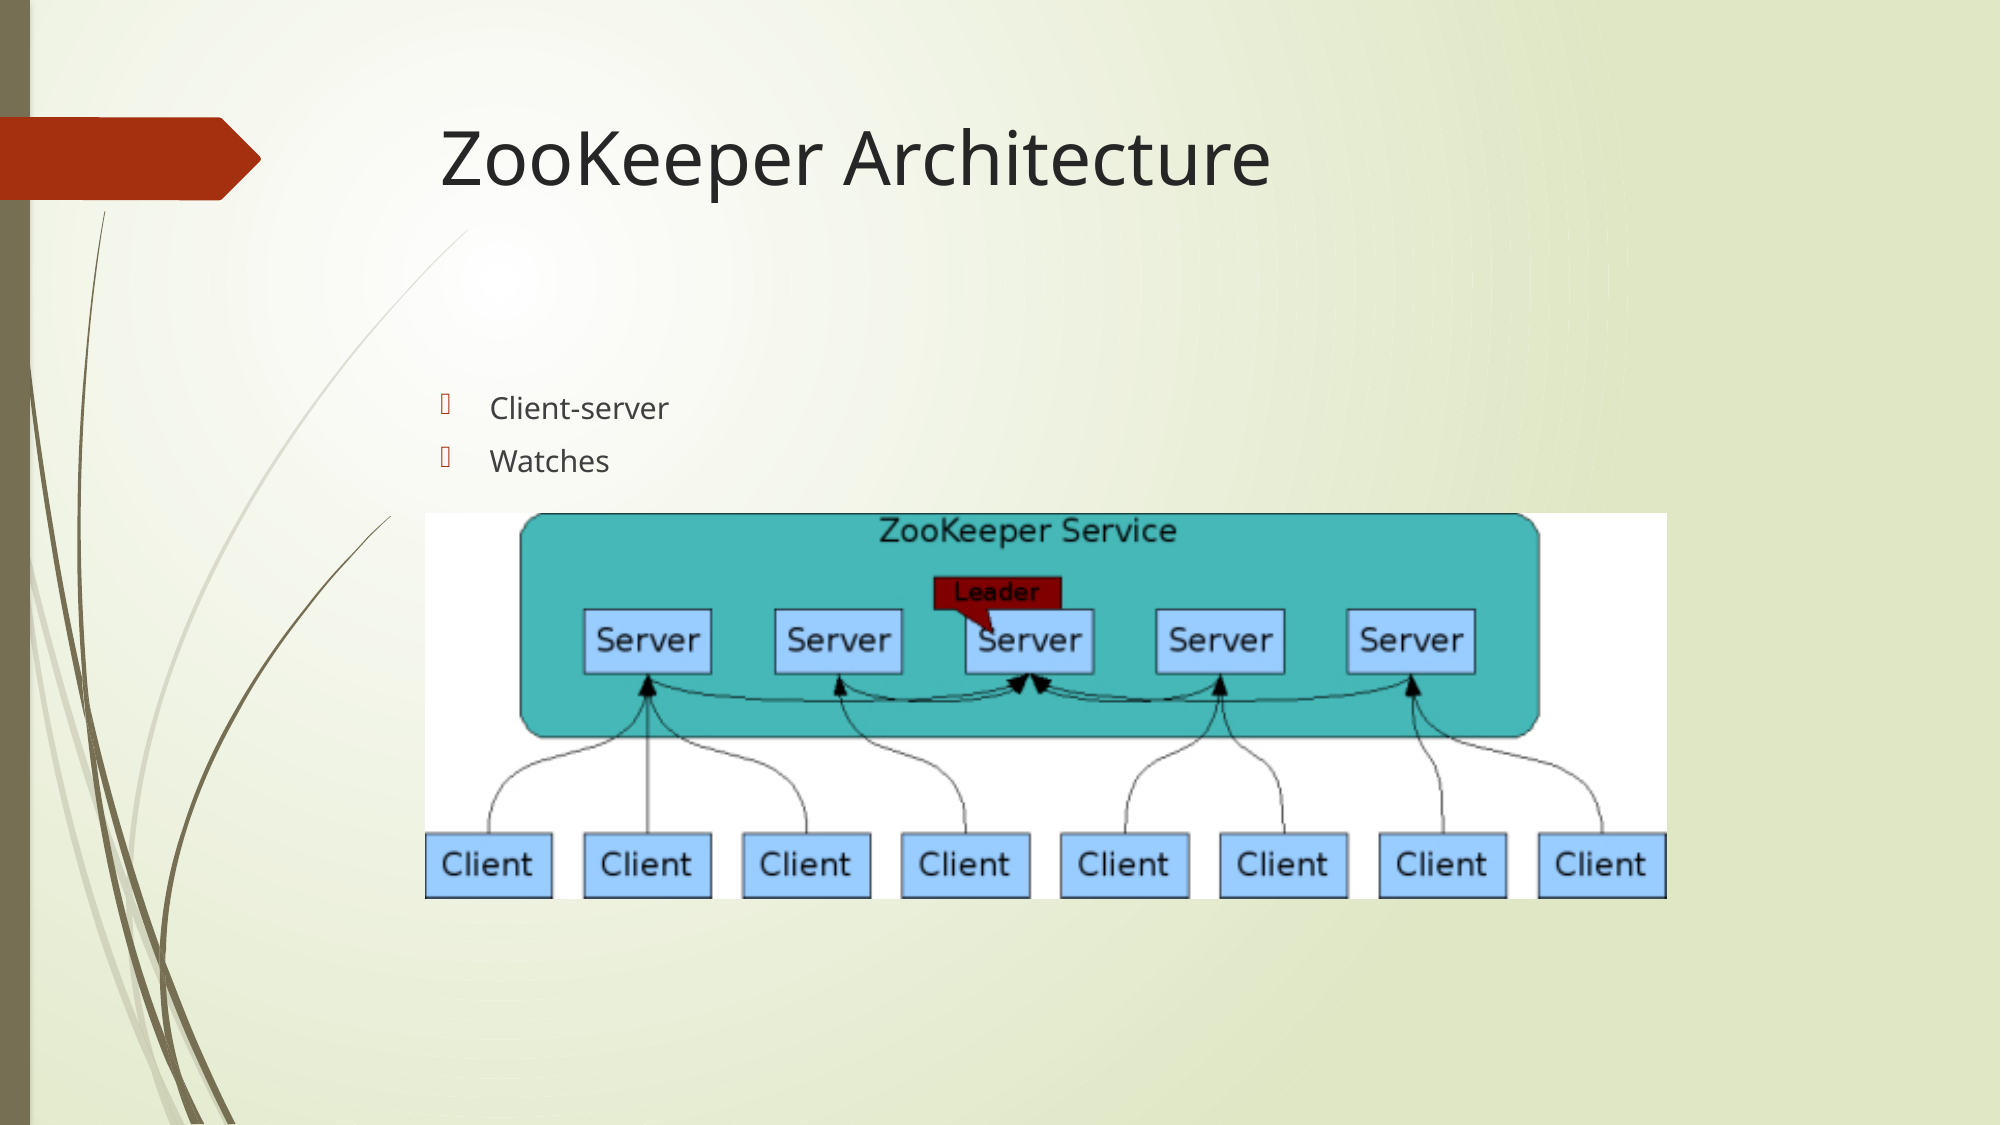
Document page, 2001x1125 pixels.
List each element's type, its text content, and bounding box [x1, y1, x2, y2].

title ZooKeeper Architecture [425, 102, 1888, 313]
list Client-server Watches [425, 381, 1879, 487]
picture [425, 513, 1667, 900]
